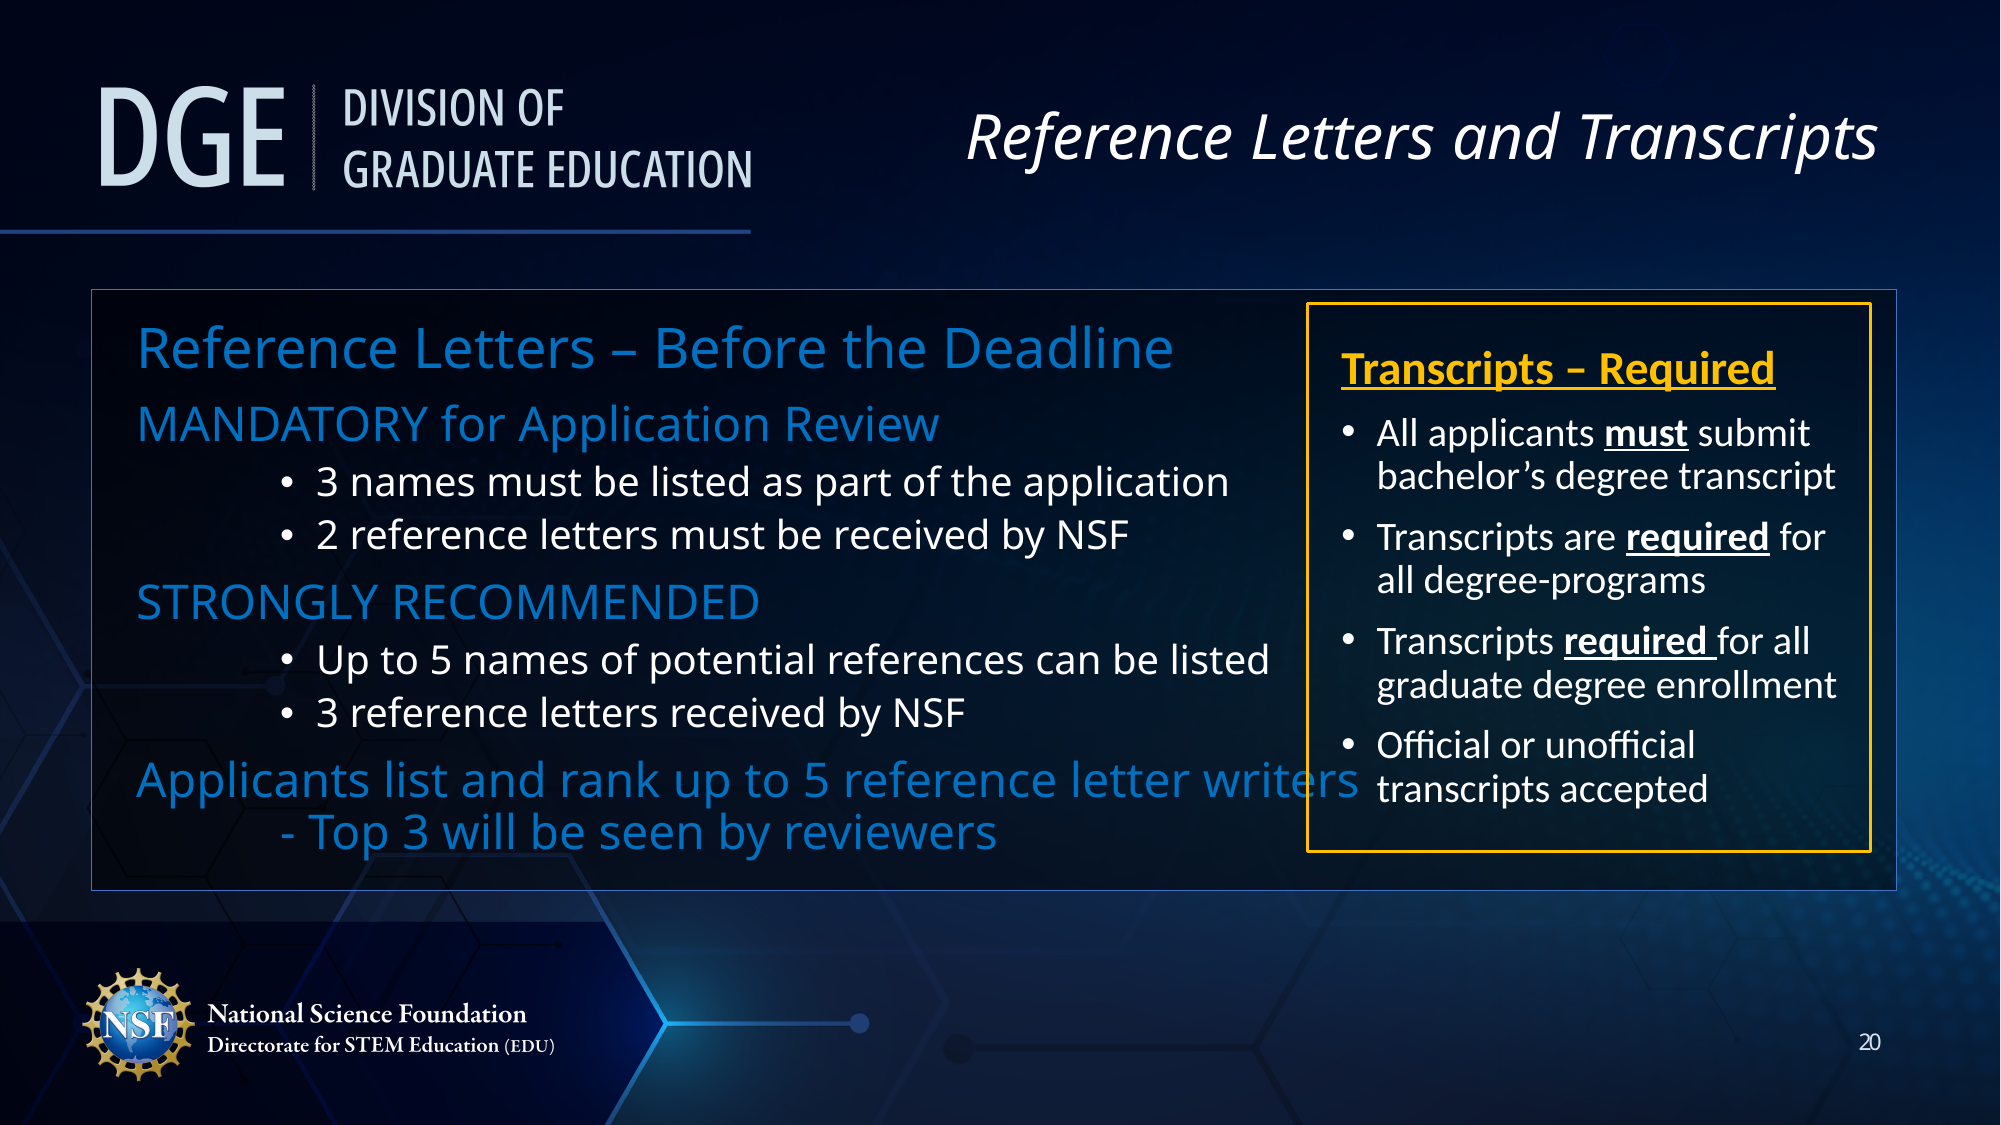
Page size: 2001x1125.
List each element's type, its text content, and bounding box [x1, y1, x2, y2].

title Reference Letters and Transcripts [815, 44, 1897, 235]
text_box Transcripts – Required All applicants must submit bachelor’s degree transcript Transcripts are required for all degree-programs Transcripts required for all graduate degree enrollment Official or unofficial transcripts accepted [1307, 303, 1871, 852]
slide_number 20 [1446, 1020, 1897, 1081]
picture [0, 0, 2001, 1125]
list Reference Letters – Before the Deadline MANDATORY for Application Review 3 names must be listed as part of the application 2 reference letters must be received by NSF STRONGLY RECOMMENDED Up to 5 names of potential references can be listed 3 reference letters received by NSF Applicants list and rank up to 5 reference letter writers - Top 3 will be seen by reviewers [91, 289, 1897, 891]
